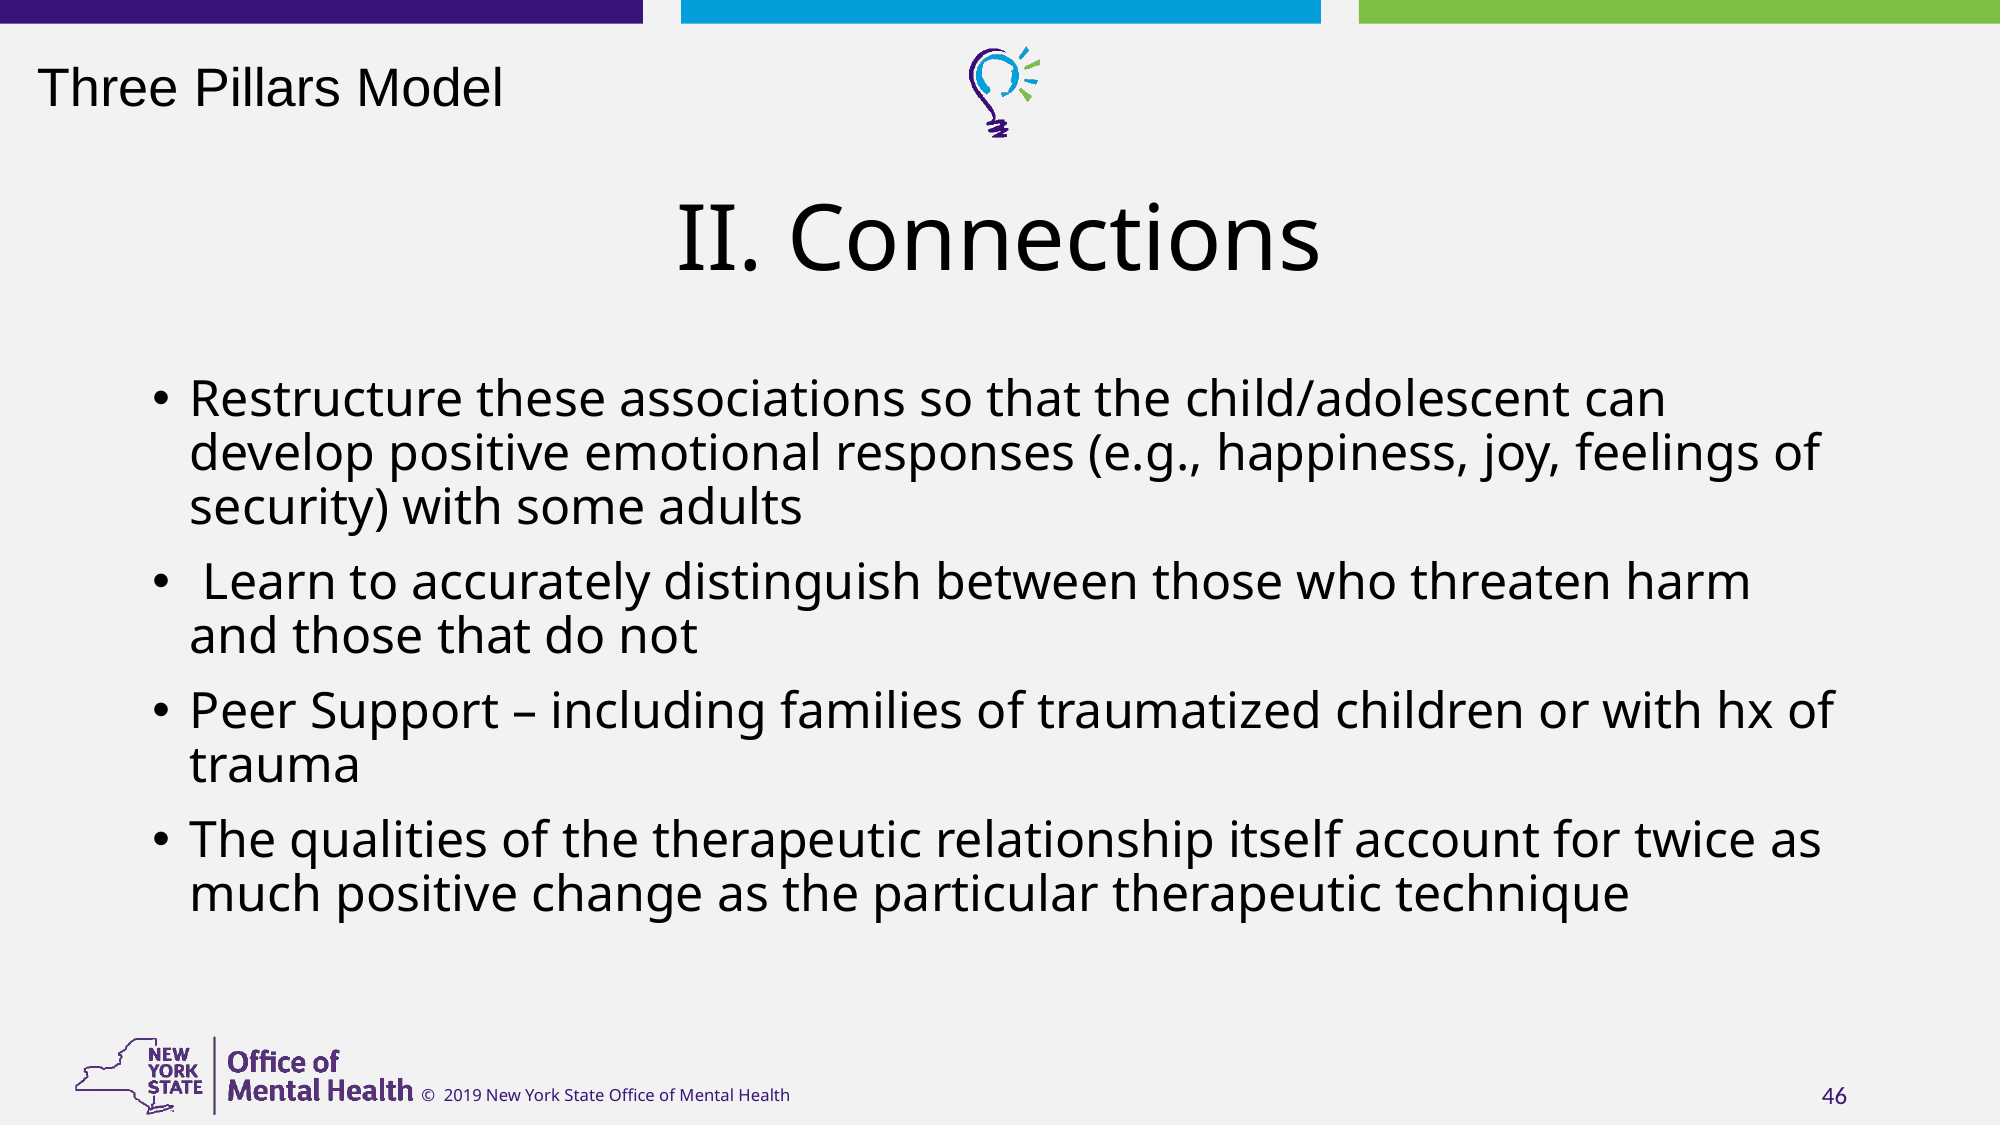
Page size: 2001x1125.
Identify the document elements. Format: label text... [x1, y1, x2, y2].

text_box Three Pillars Model [21, 45, 560, 126]
list Restructure these associations so that the child/adolescent can develop positive emotional responses (e.g., happiness, joy, feelings of security) with some adults Learn to accurately distinguish between those who threaten harm and those that do not Peer Support – including families of traumatized children or with hx of trauma The qualities of the therapeutic relationship itself account for twice as much positive change as the particular therapeutic technique [137, 366, 1863, 1080]
picture [949, 26, 1051, 157]
picture [71, 1032, 417, 1119]
title II. Connections [137, 183, 1863, 300]
